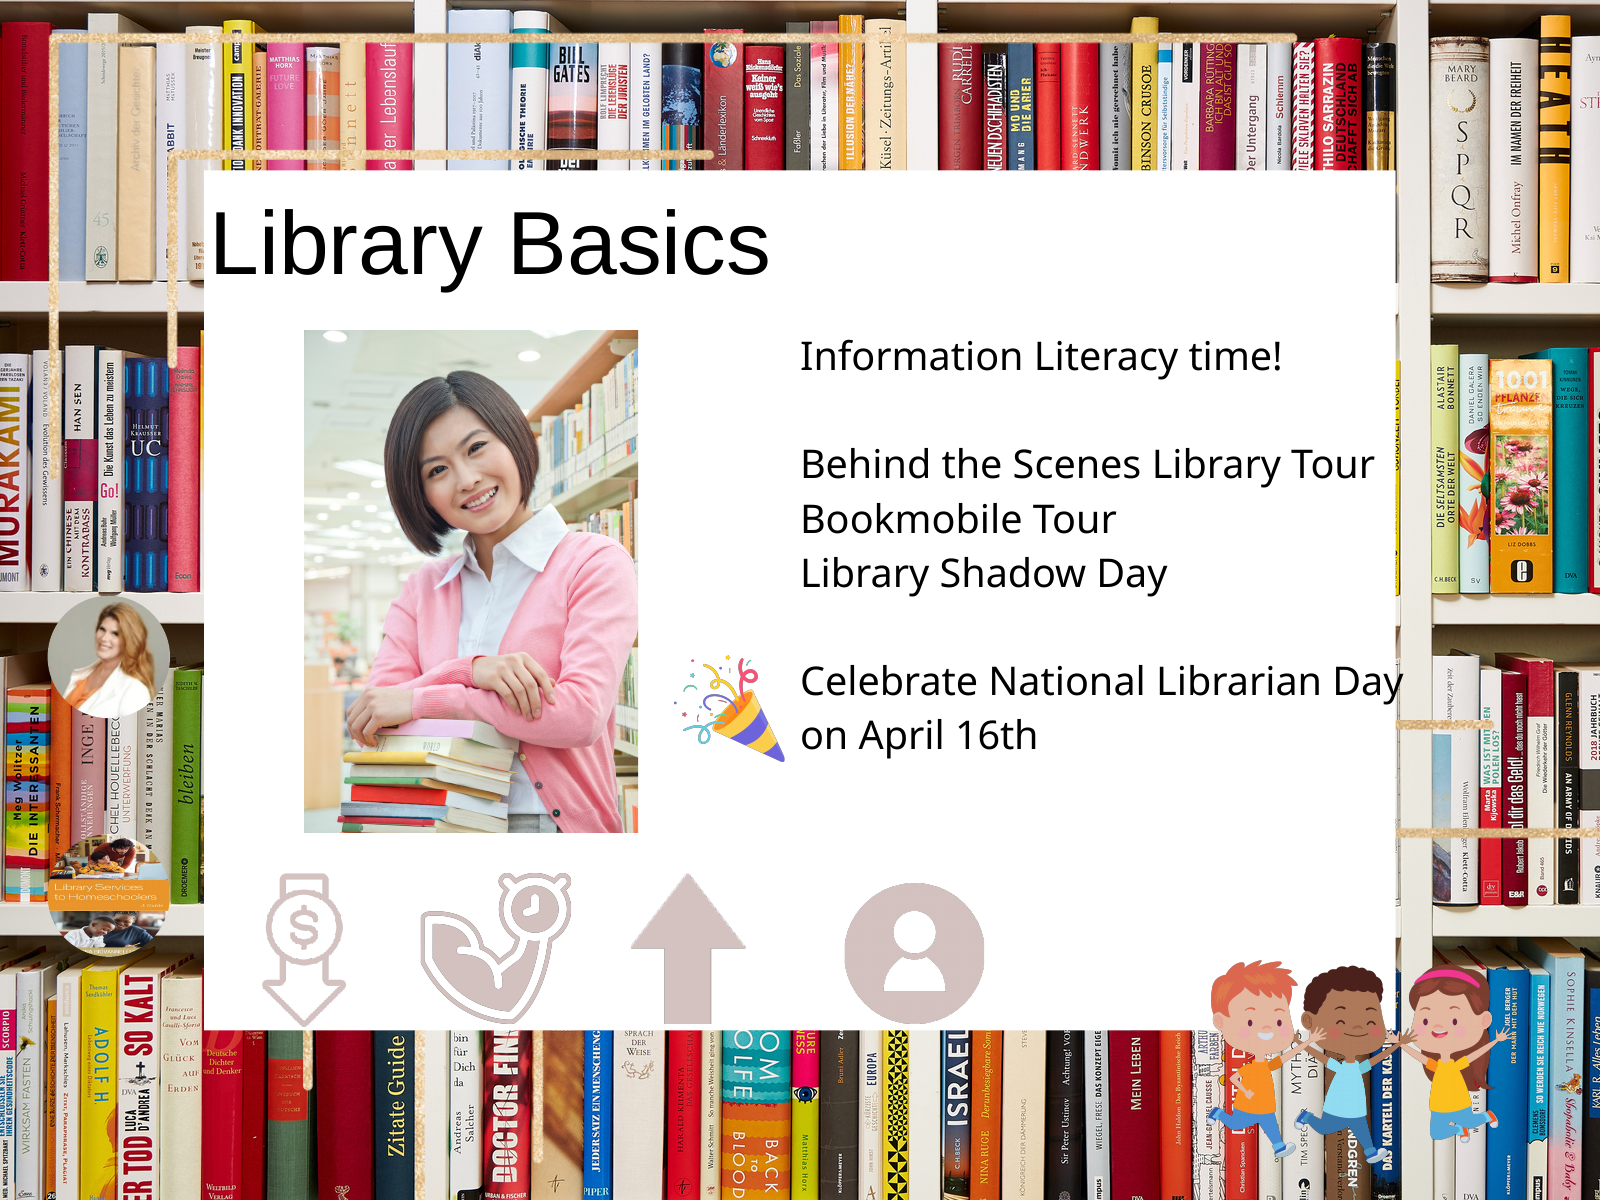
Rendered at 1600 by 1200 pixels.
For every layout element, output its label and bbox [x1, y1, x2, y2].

text_box [0, 0, 1600, 1200]
